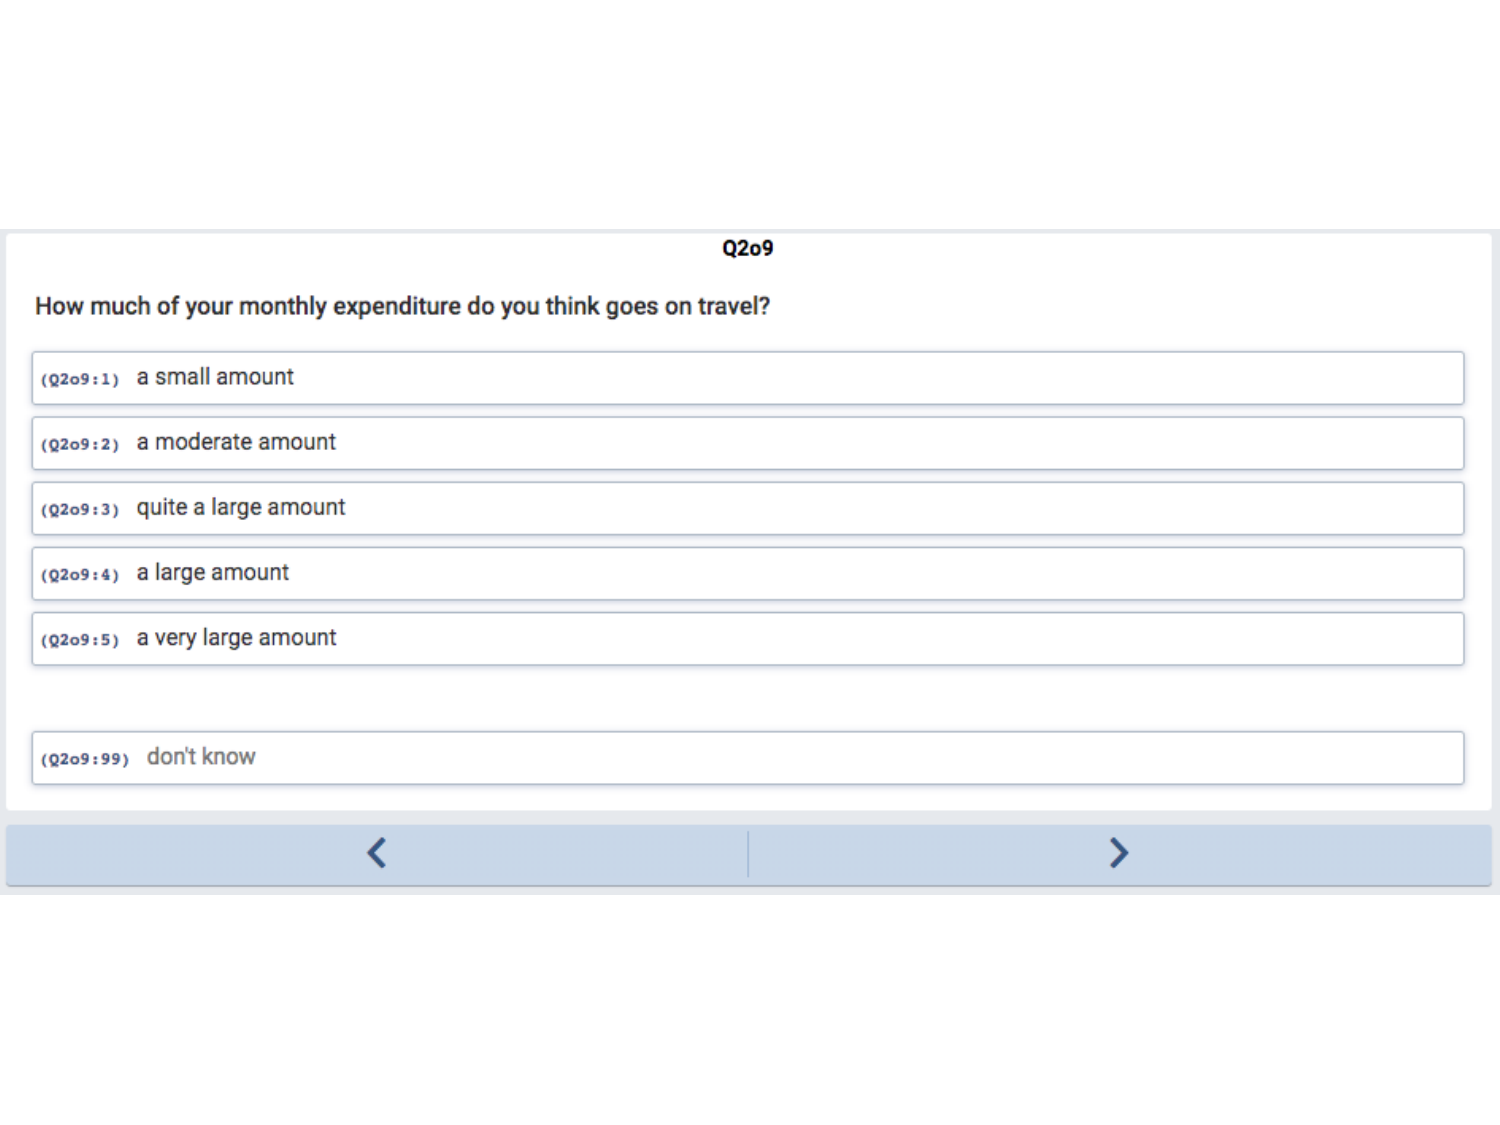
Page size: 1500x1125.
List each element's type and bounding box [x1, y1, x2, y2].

picture [0, 229, 1500, 895]
